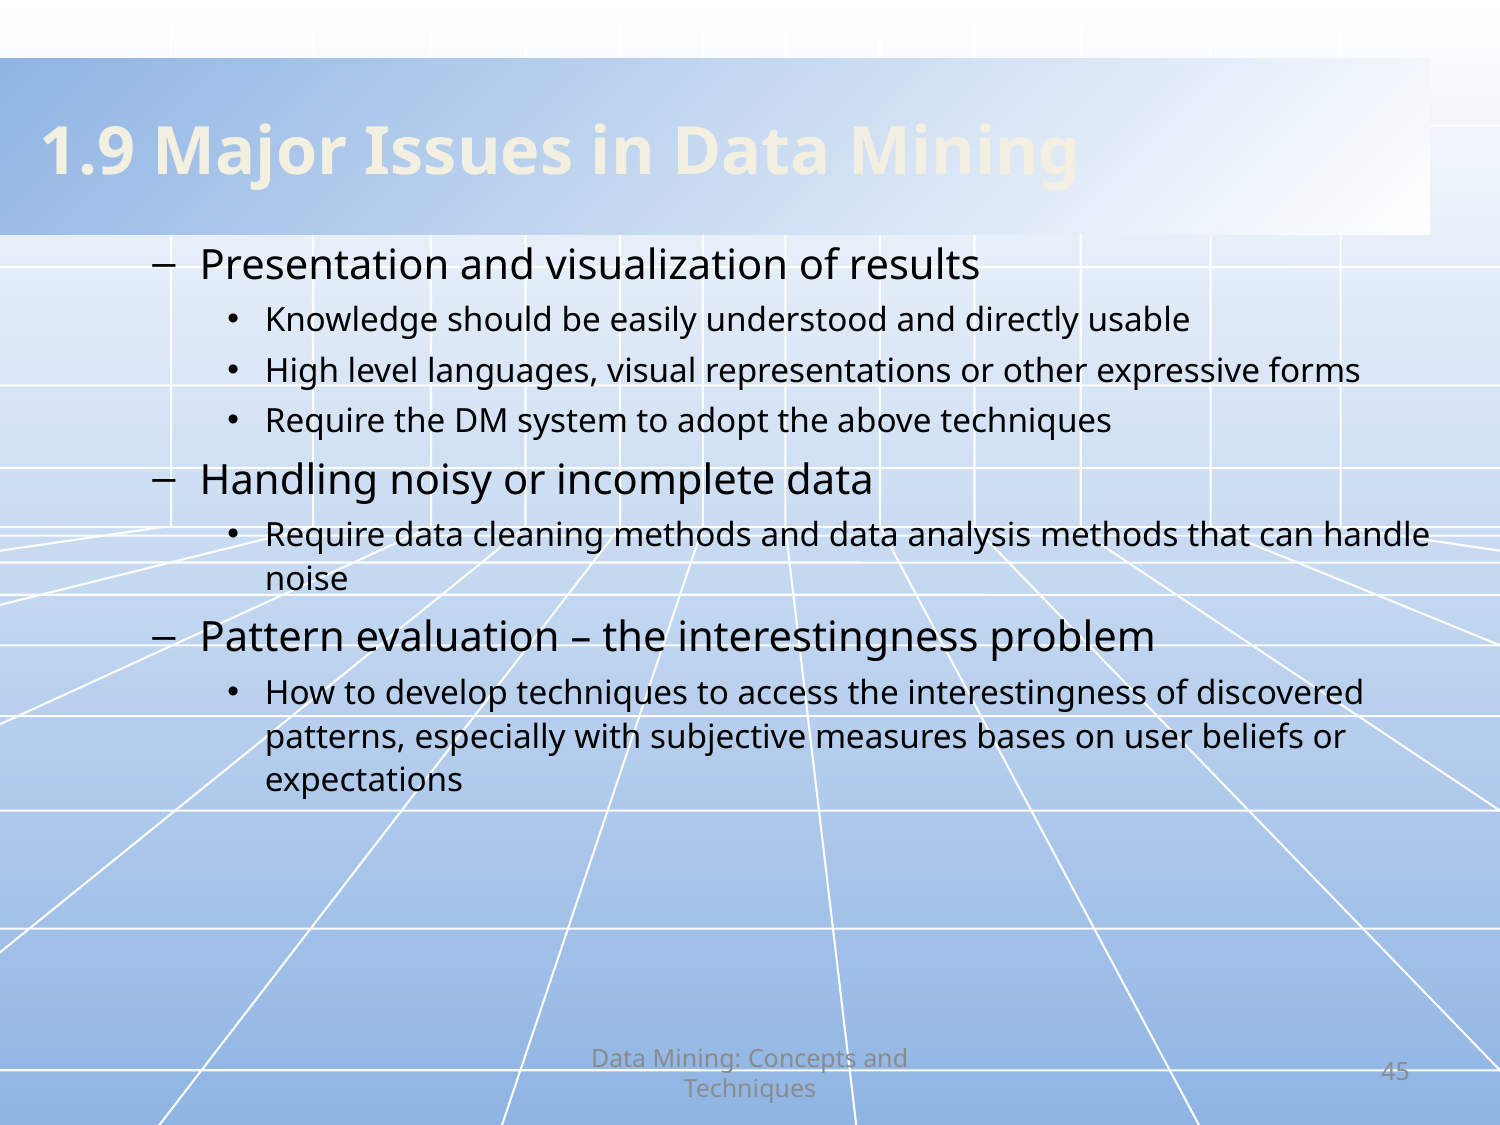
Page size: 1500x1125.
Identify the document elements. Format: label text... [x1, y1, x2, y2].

list Presentation and visualization of results Knowledge should be easily understood and directly usable High level languages, visual representations or other expressive forms Require the DM system to adopt the above techniques Handling noisy or incomplete data Require data cleaning methods and data analysis methods that can handle noise Pattern evaluation – the interestingness problem How to develop techniques to access the interestingness of discovered patterns, especially with subjective measures bases on user beliefs or expectations [62, 224, 1500, 1101]
title 1.9 Major Issues in Data Mining [24, 99, 1426, 197]
